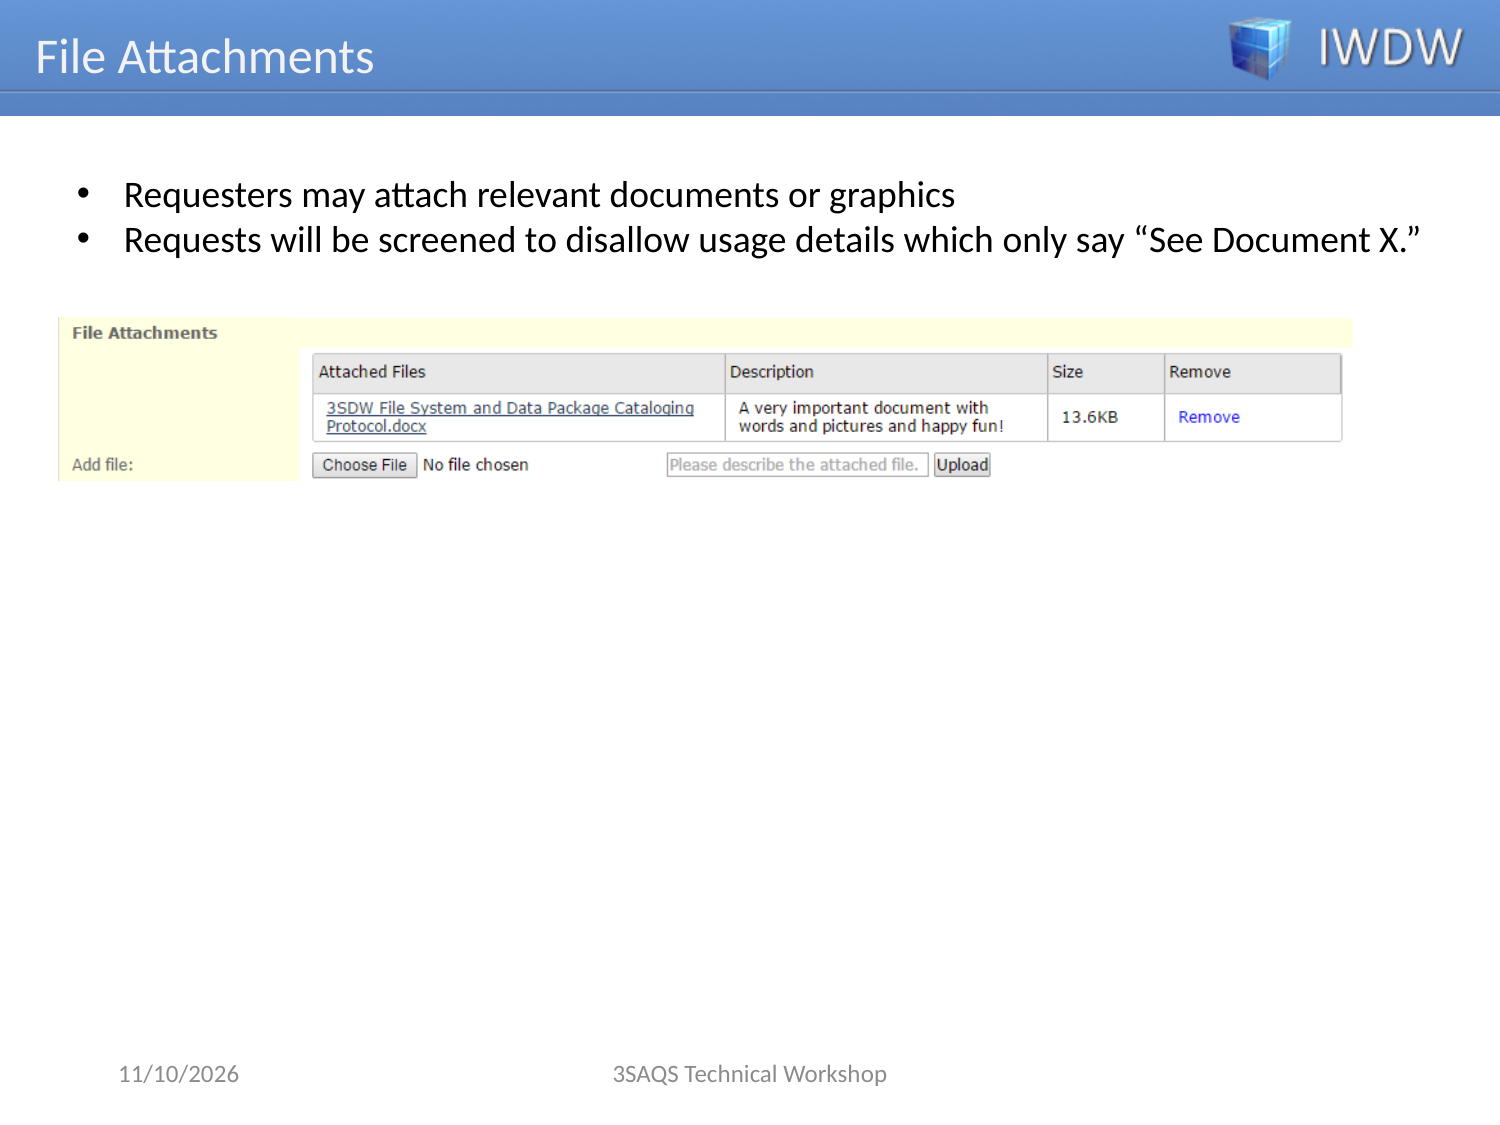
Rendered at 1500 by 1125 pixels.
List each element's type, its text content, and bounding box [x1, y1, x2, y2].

text_box Requesters may attach relevant documents or graphics Requests will be screened to disallow usage details which only say “See Document X.” [62, 162, 1438, 268]
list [58, 317, 1353, 481]
title File Attachments [20, 7, 1315, 109]
footer 3SAQS Technical Workshop [496, 1042, 1004, 1103]
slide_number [103, 1042, 441, 1103]
picture [0, 0, 1500, 116]
